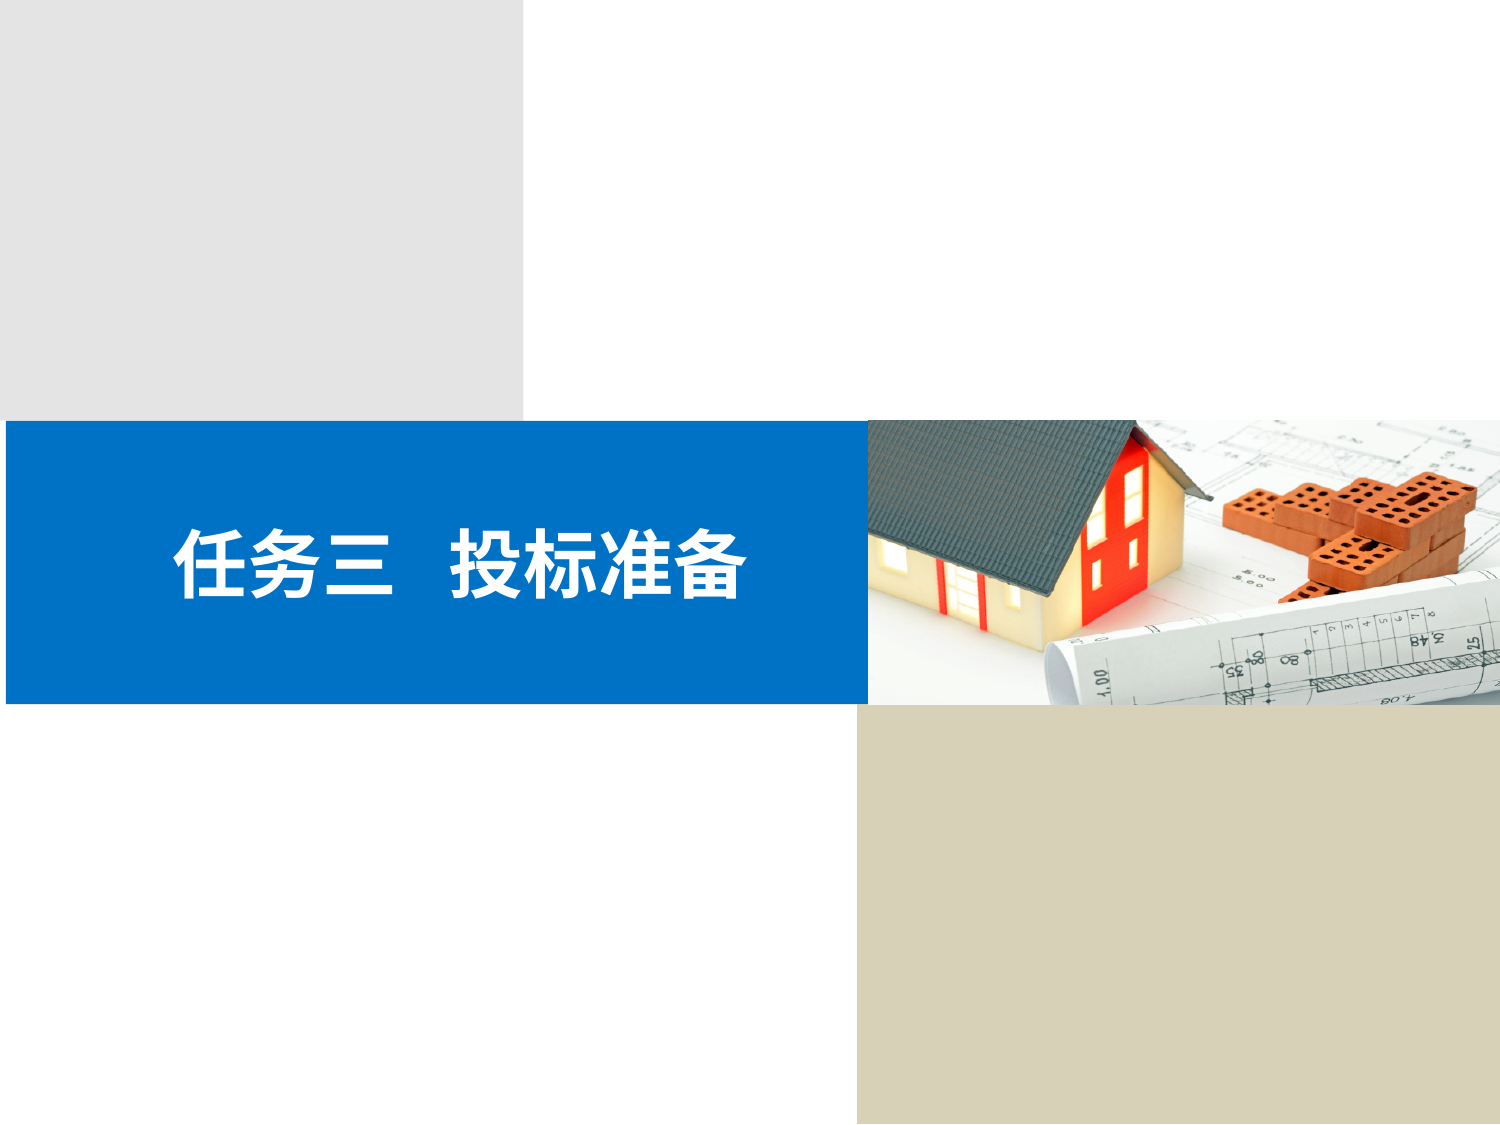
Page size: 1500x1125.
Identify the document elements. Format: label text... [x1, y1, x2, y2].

text_box [857, 704, 1500, 1124]
text_box [0, 0, 524, 421]
text_box 任务三 投标准备 [5, 420, 868, 705]
picture [868, 420, 1500, 705]
